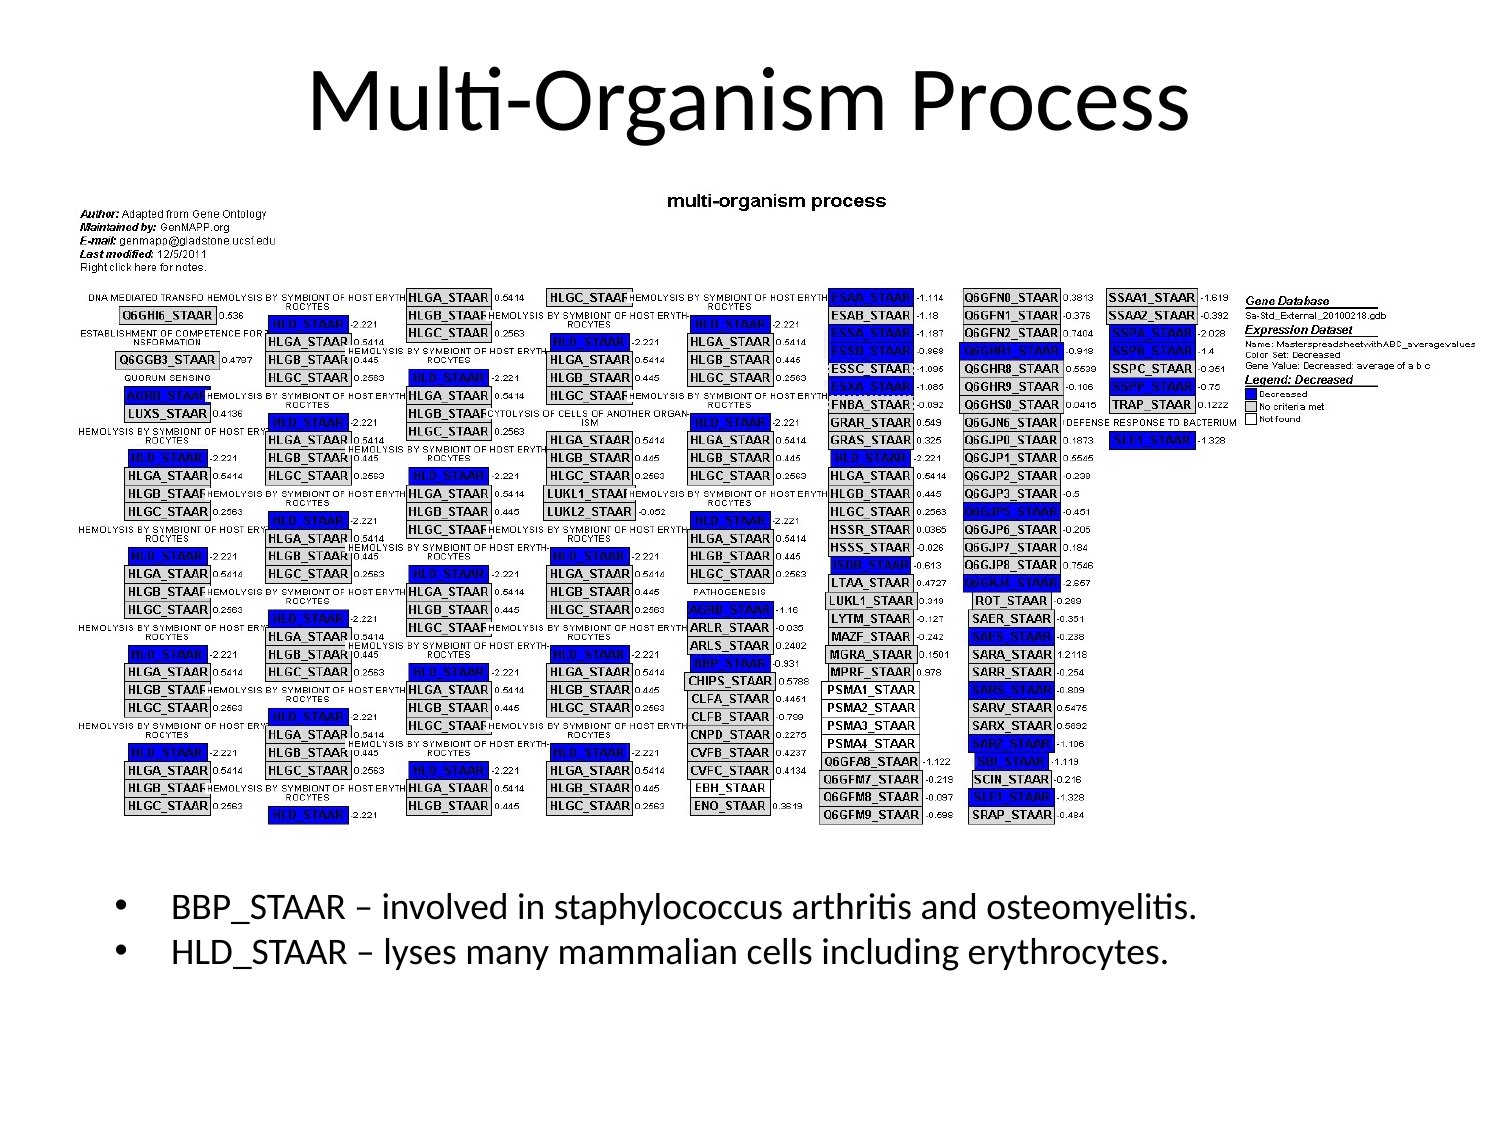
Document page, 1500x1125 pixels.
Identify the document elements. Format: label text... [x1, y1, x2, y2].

text_box BBP_STAAR – involved in staphylococcus arthritis and osteomyelitis. HLD_STAAR – lyses many mammalian cells including erythrocytes. [99, 874, 1463, 980]
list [74, 187, 1476, 826]
title Multi-Organism Process [75, 0, 1425, 185]
